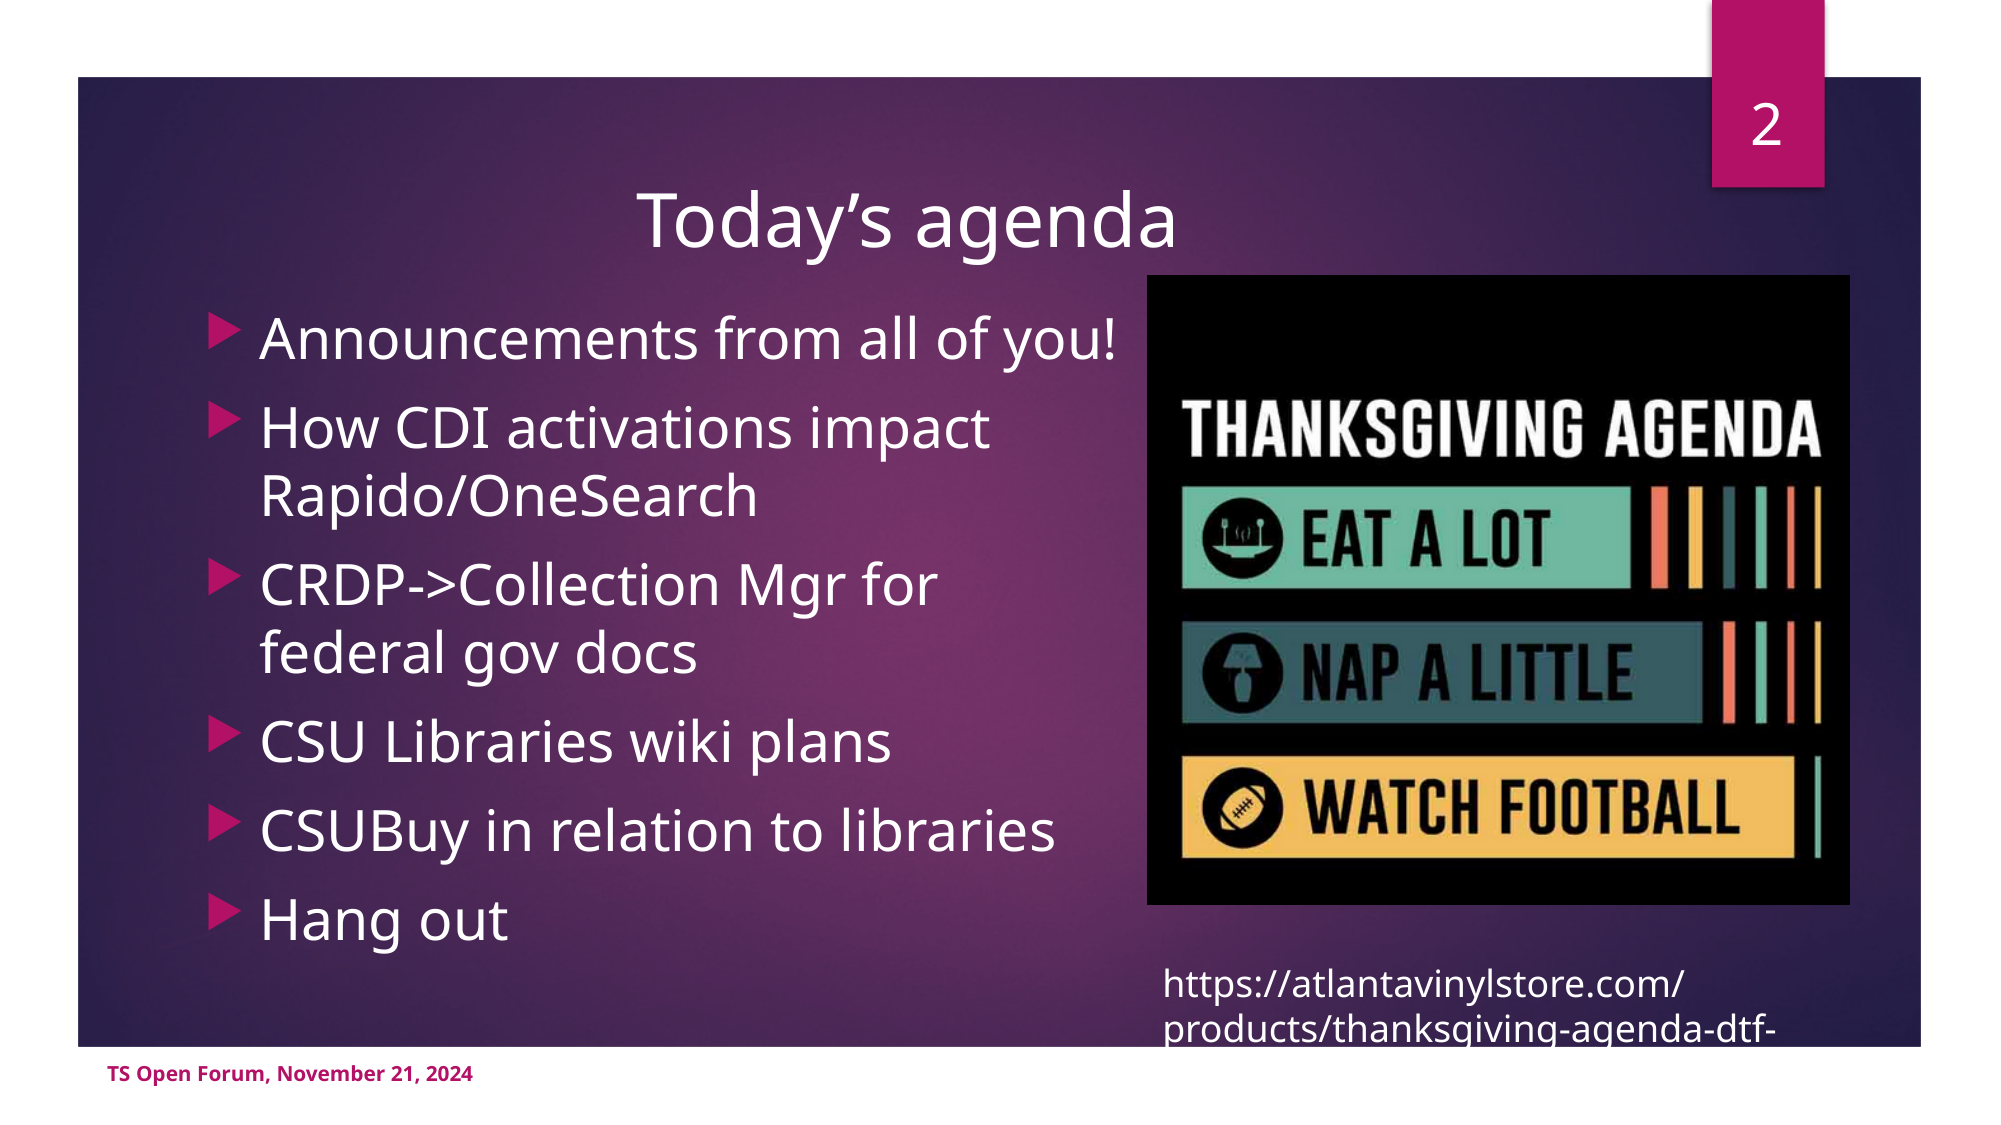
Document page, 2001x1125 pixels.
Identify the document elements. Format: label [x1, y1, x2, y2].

picture [1147, 275, 1850, 905]
text_box [0, 0, 2000, 1125]
